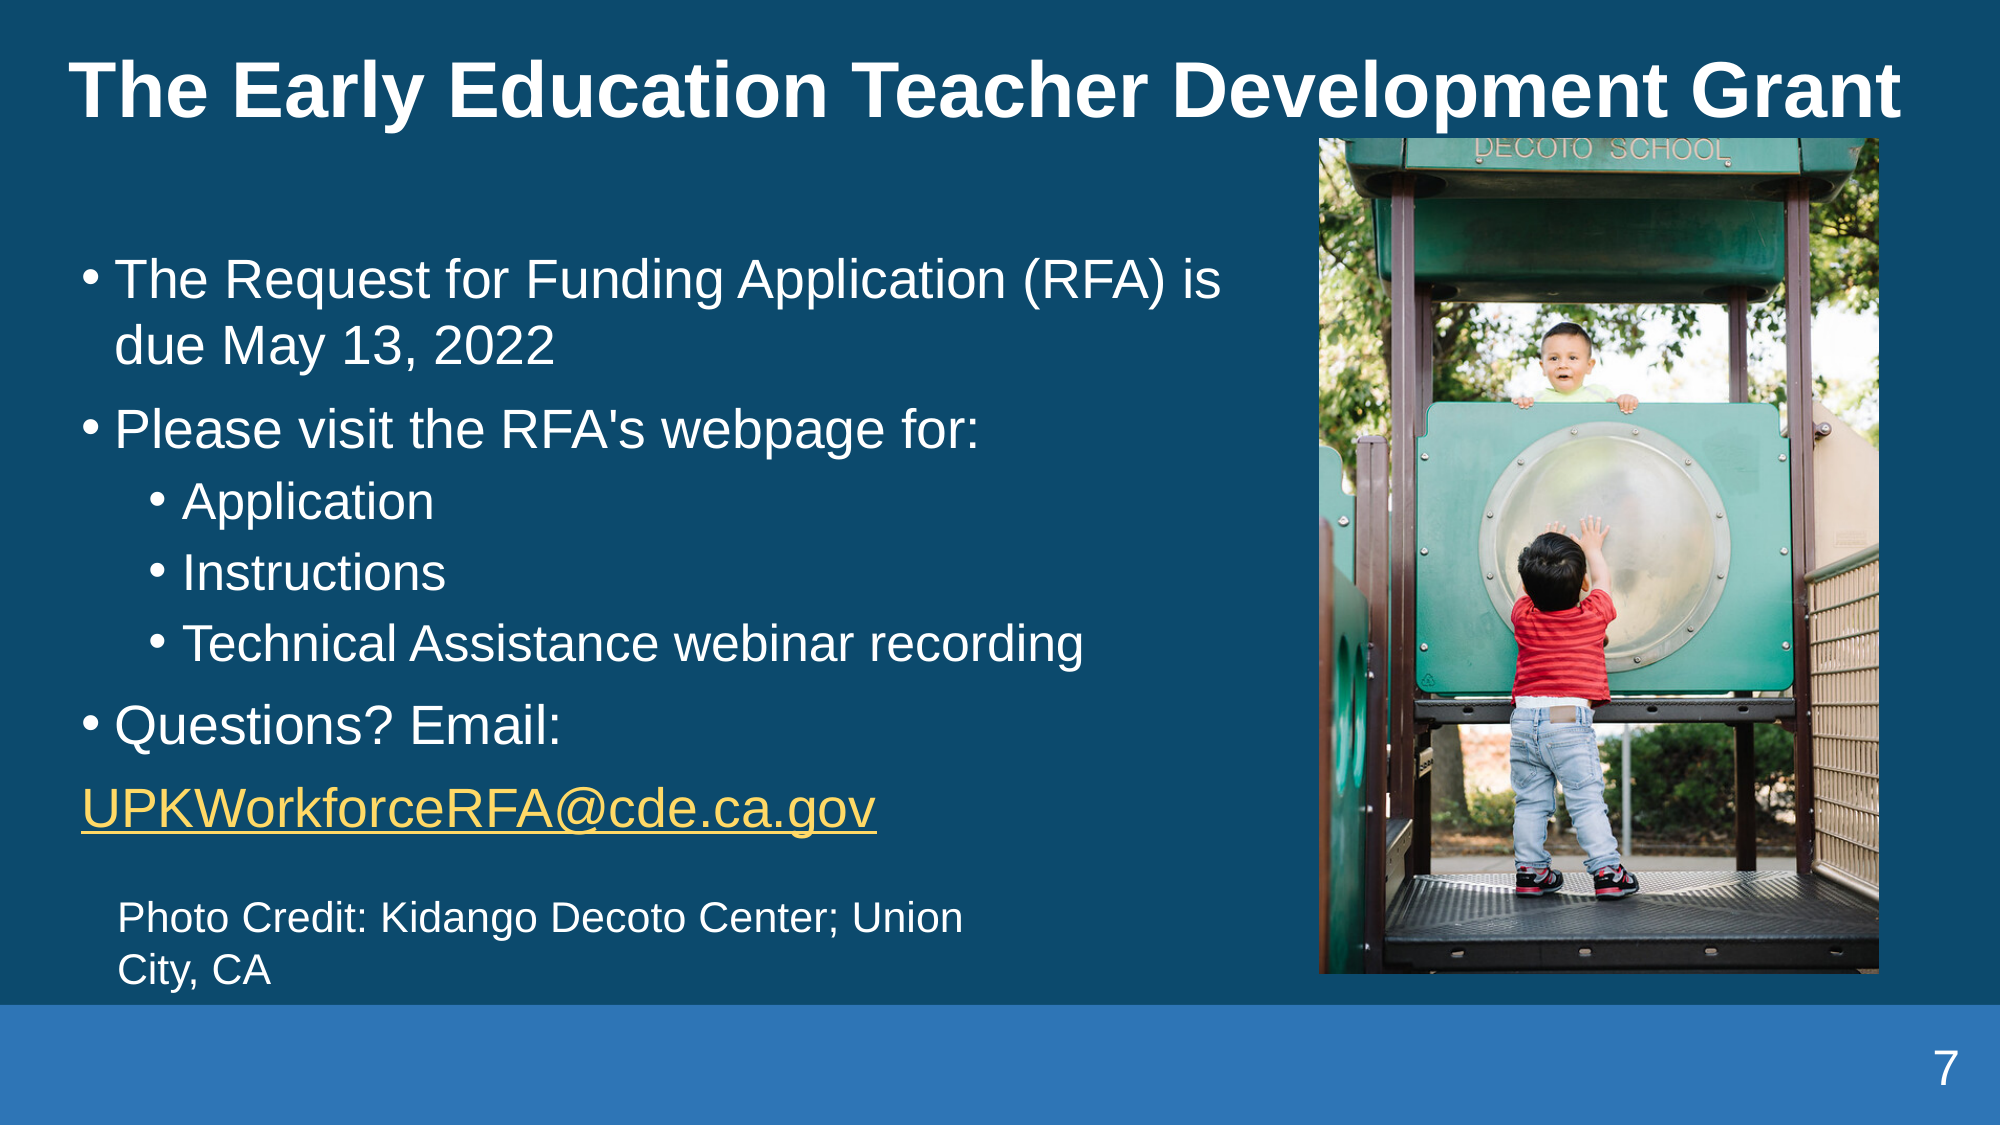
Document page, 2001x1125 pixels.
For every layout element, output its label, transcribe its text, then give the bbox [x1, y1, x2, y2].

list The Request for Funding Application (RFA) is due May 13, 2022 Please visit the RFA's webpage for: Application Instructions Technical Assistance webinar recording Questions? Email: UPKWorkforceRFA@cde.ca.gov [66, 235, 1293, 853]
title The Early Education Teacher Development Grant [11, 0, 1962, 201]
list Photo Credit: Kidango Decoto Center; Union City, CA [102, 882, 1017, 1001]
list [1319, 138, 1878, 974]
slide_number 7 [1524, 1035, 1975, 1095]
